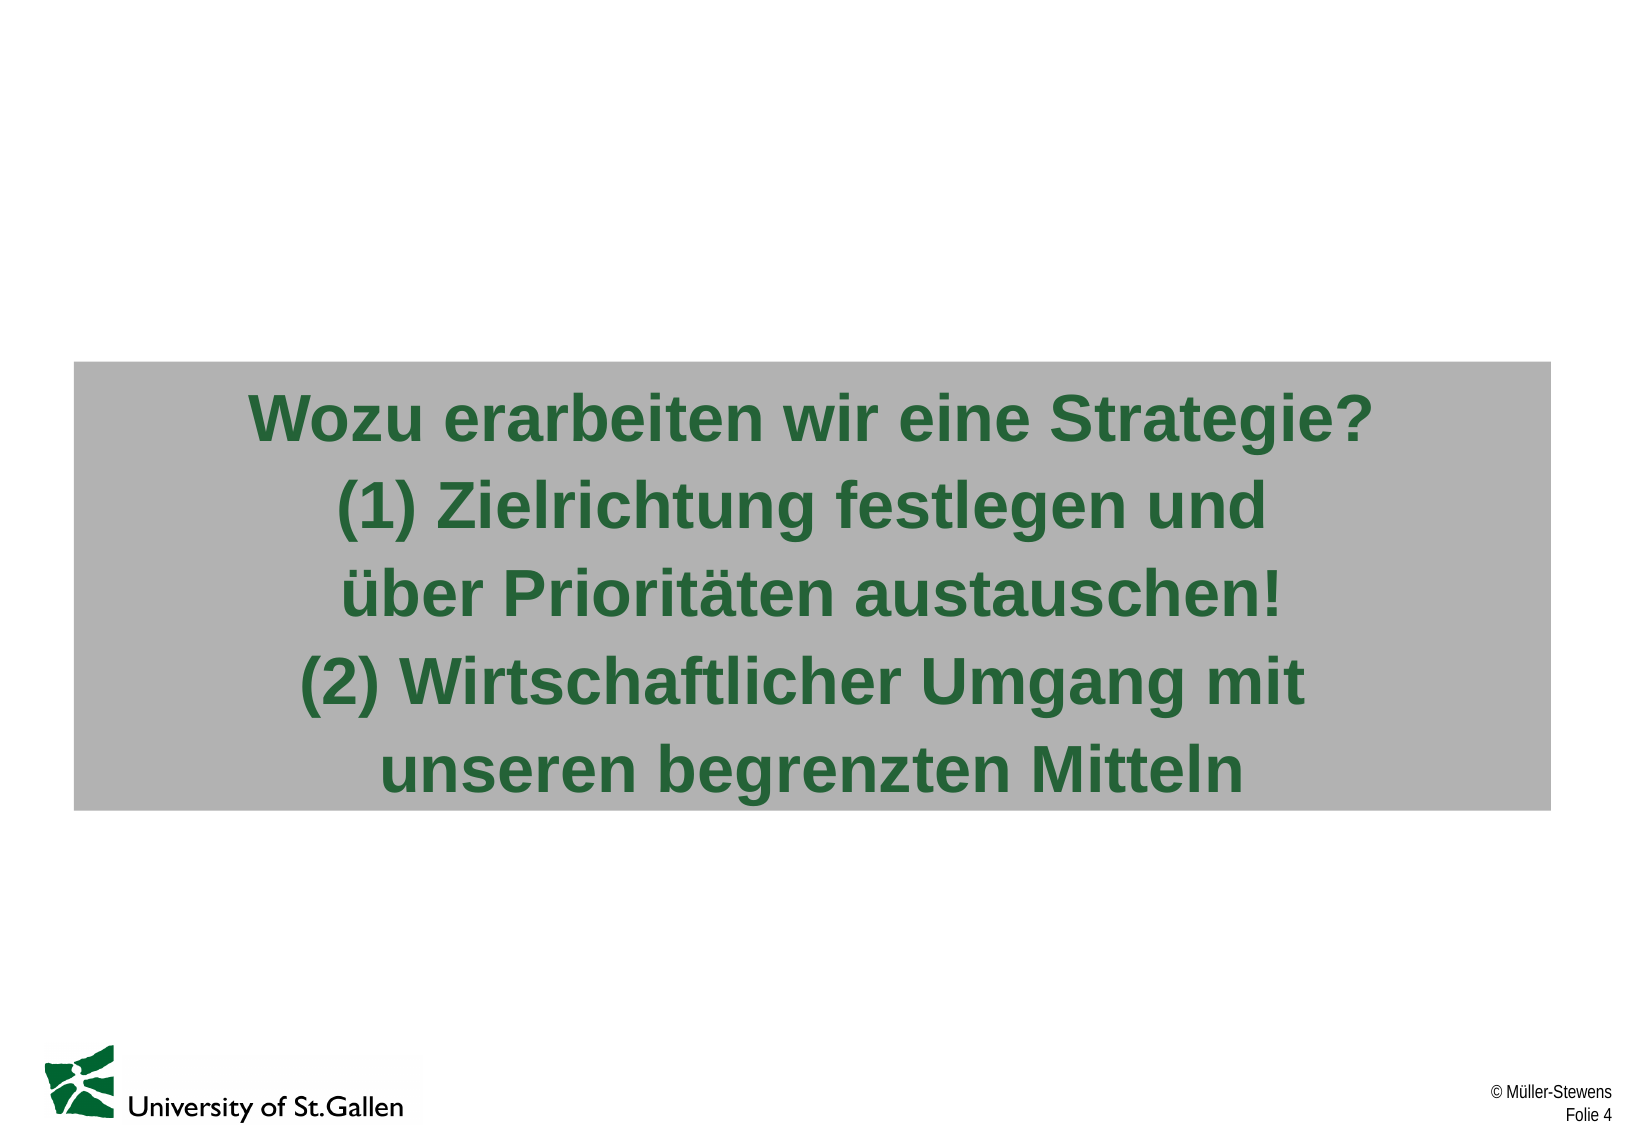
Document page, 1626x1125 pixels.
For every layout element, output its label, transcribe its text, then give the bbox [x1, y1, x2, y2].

picture [122, 1055, 423, 1125]
picture [44, 1042, 114, 1118]
text_box Wozu erarbeiten wir eine Strategie? (1) Zielrichtung festlegen und über Prioritäten austauschen! (2) Wirtschaftlicher Umgang mit unseren begrenzten Mitteln [73, 361, 1551, 811]
